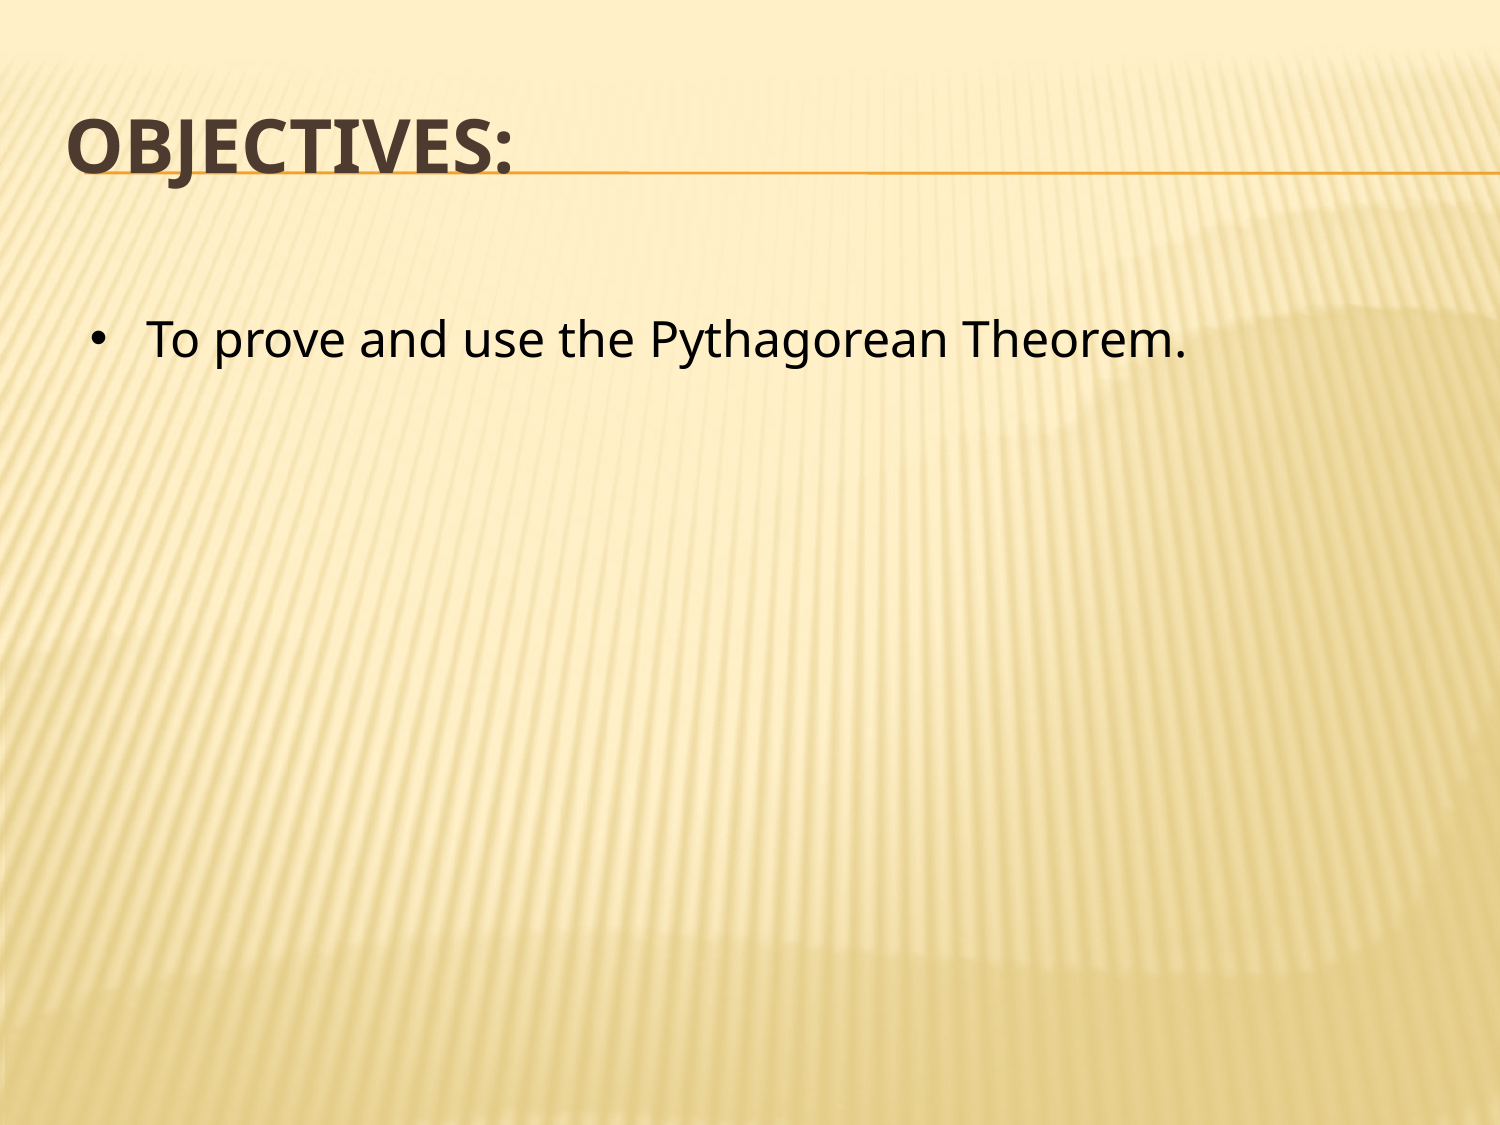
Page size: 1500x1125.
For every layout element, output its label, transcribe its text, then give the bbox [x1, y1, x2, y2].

text_box To prove and use the Pythagorean Theorem. [74, 299, 1413, 375]
title Objectives: [50, 75, 1475, 213]
